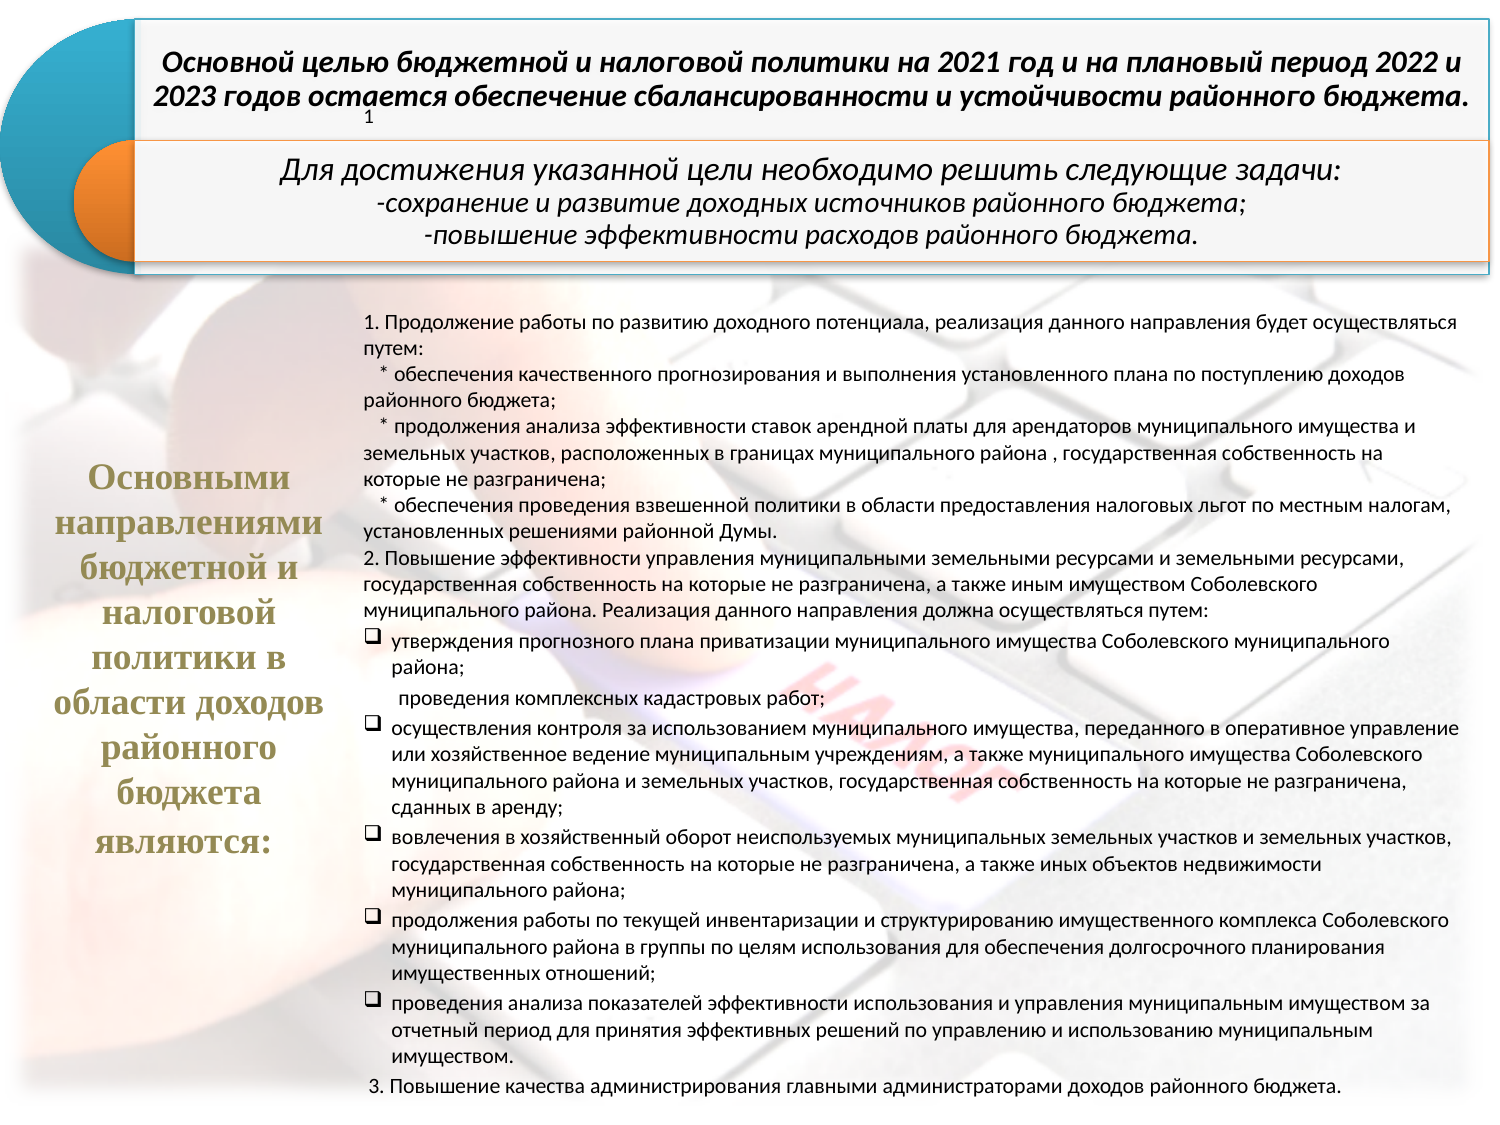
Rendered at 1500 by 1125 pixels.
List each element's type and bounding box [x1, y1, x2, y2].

picture [5, 275, 1483, 1107]
text_box [0, 18, 1483, 275]
